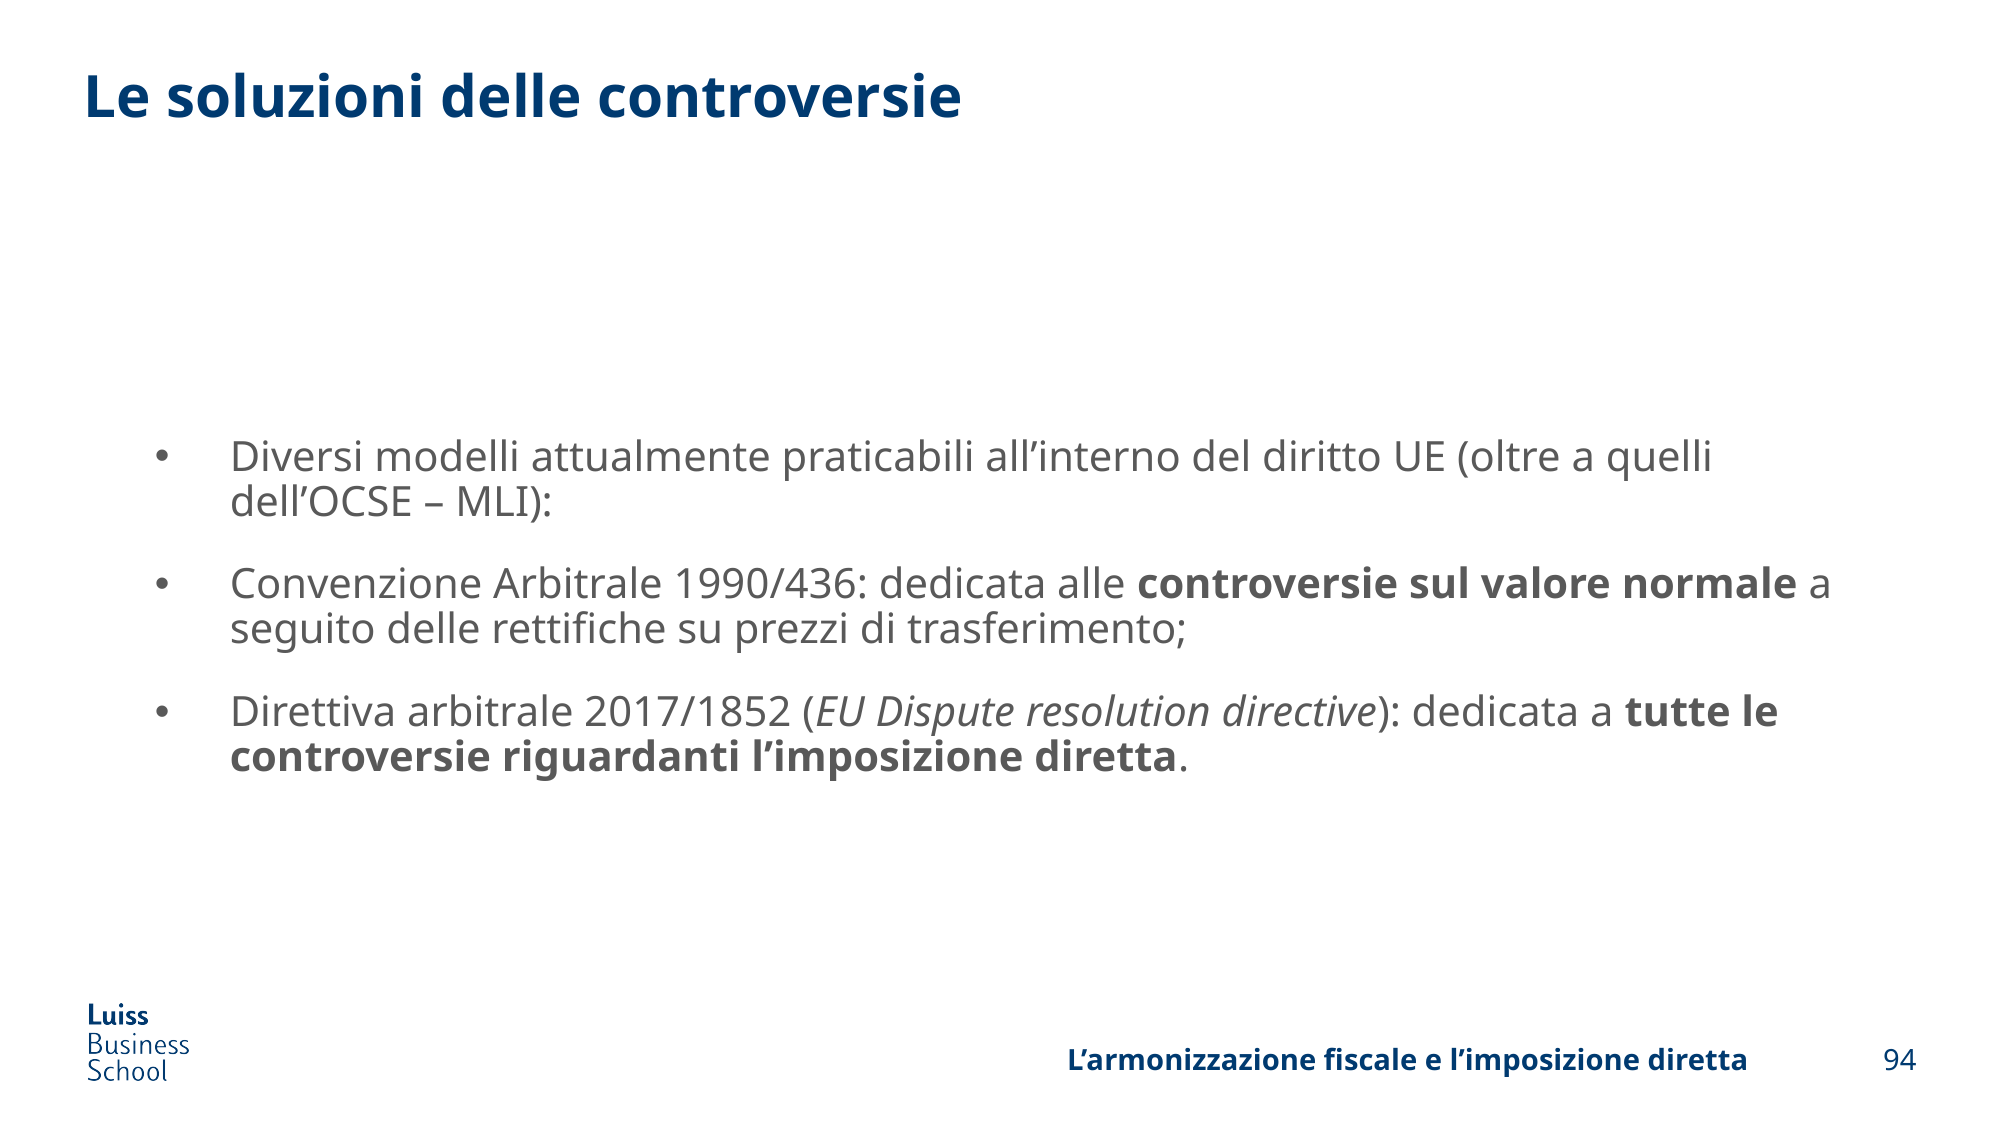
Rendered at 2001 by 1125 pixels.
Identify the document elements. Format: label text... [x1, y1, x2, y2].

footer L’armonizzazione fiscale e l’imposizione diretta [486, 1021, 1761, 1081]
title Le soluzioni delle controversie [68, 59, 1910, 223]
picture [88, 1003, 189, 1081]
list Diversi modelli attualmente praticabili all’interno del diritto UE (oltre a quelli dell’OCSE – MLI): Convenzione Arbitrale 1990/436: dedicata alle controversie sul valore normale a seguito delle rettifiche su prezzi di trasferimento; Direttiva arbitrale 2017/1852 (EU Dispute resolution directive): dedicata a tutte le controversie riguardanti l’imposizione diretta. [68, 252, 1910, 964]
slide_number 94 [1787, 1021, 1929, 1081]
